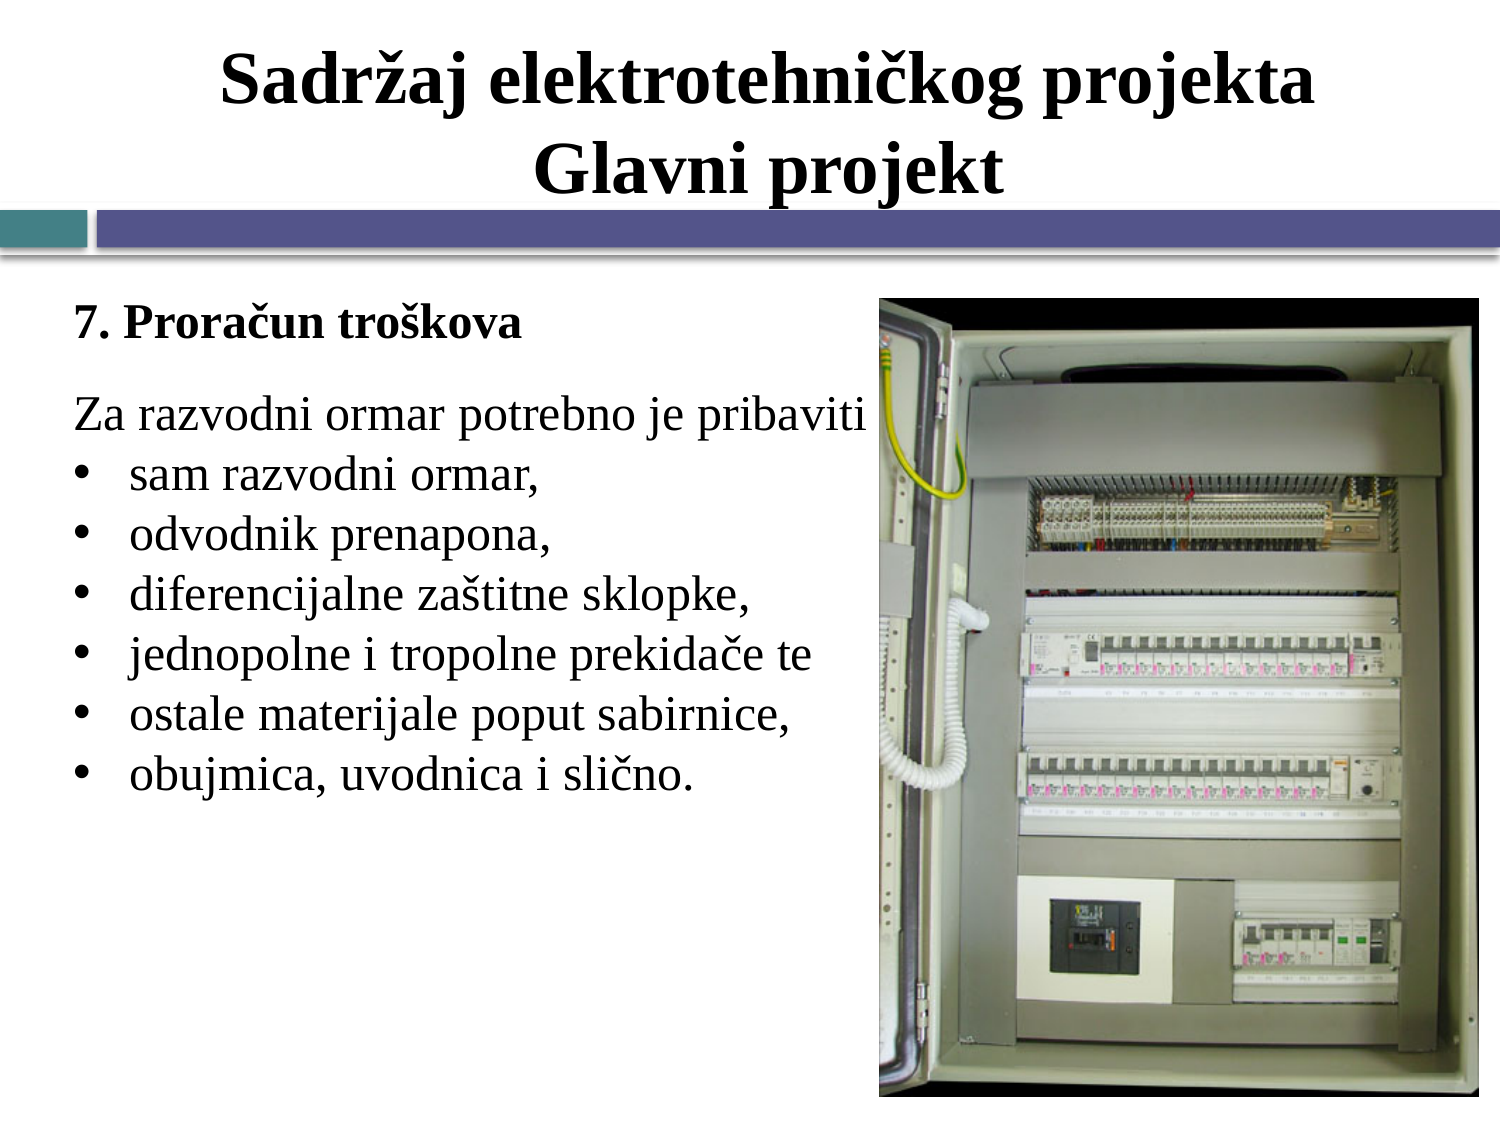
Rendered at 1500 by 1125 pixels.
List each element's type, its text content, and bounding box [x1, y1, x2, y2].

title Sadržaj elektrotehničkog projekta Glavni projekt [99, 150, 1438, 200]
title Sadržaj elektrotehničkog projekta Glavni projekt [99, 37, 1438, 148]
text_box 7. Proračun troškova [58, 280, 1384, 356]
text_box Za razvodni ormar potrebno je pribaviti sam razvodni ormar, odvodnik prenapona, diferencijalne zaštitne sklopke, jednopolne i tropolne prekidače te ostale materijale poput sabirnice, obujmica, uvodnica i slično. [58, 373, 873, 869]
picture [879, 298, 1479, 1098]
